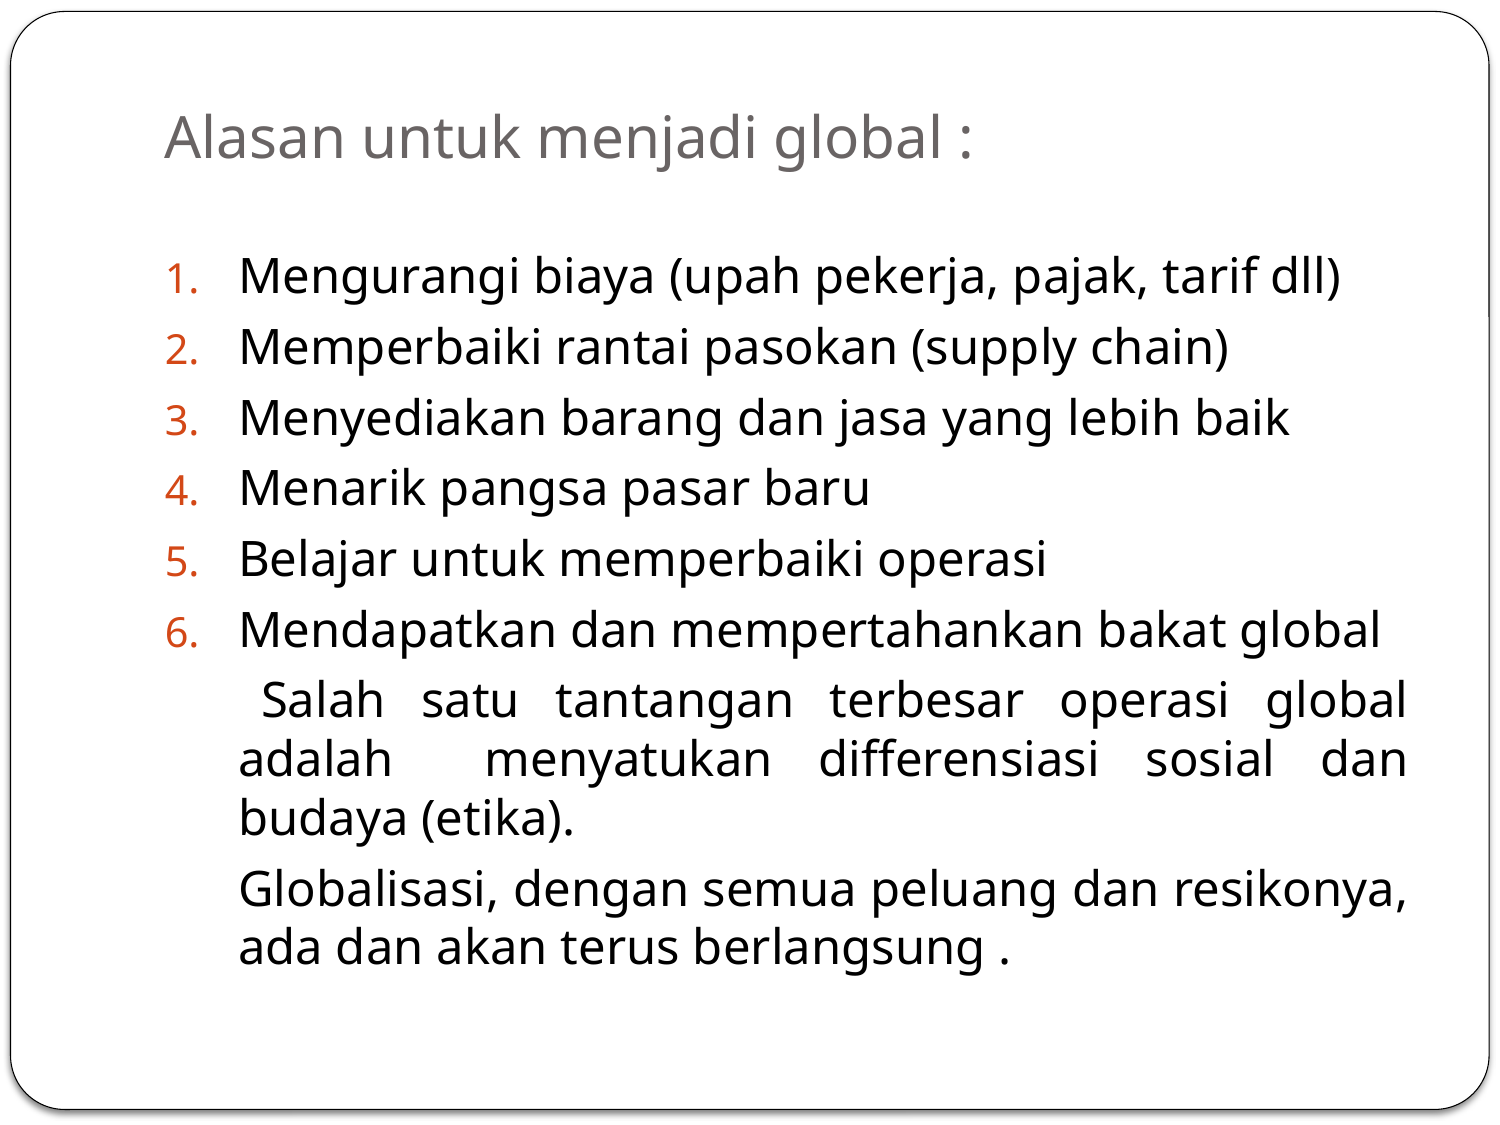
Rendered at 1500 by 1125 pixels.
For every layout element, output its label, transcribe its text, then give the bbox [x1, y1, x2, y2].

list Mengurangi biaya (upah pekerja, pajak, tarif dll) Memperbaiki rantai pasokan (supply chain) Menyediakan barang dan jasa yang lebih baik Menarik pangsa pasar baru Belajar untuk memperbaiki operasi Mendapatkan dan mempertahankan bakat global Salah satu tantangan terbesar operasi global adalah menyatukan differensiasi sosial dan budaya (etika). Globalisasi, dengan semua peluang dan resikonya, ada dan akan terus berlangsung . [150, 237, 1425, 988]
title Alasan untuk menjadi global : [150, 45, 1425, 233]
